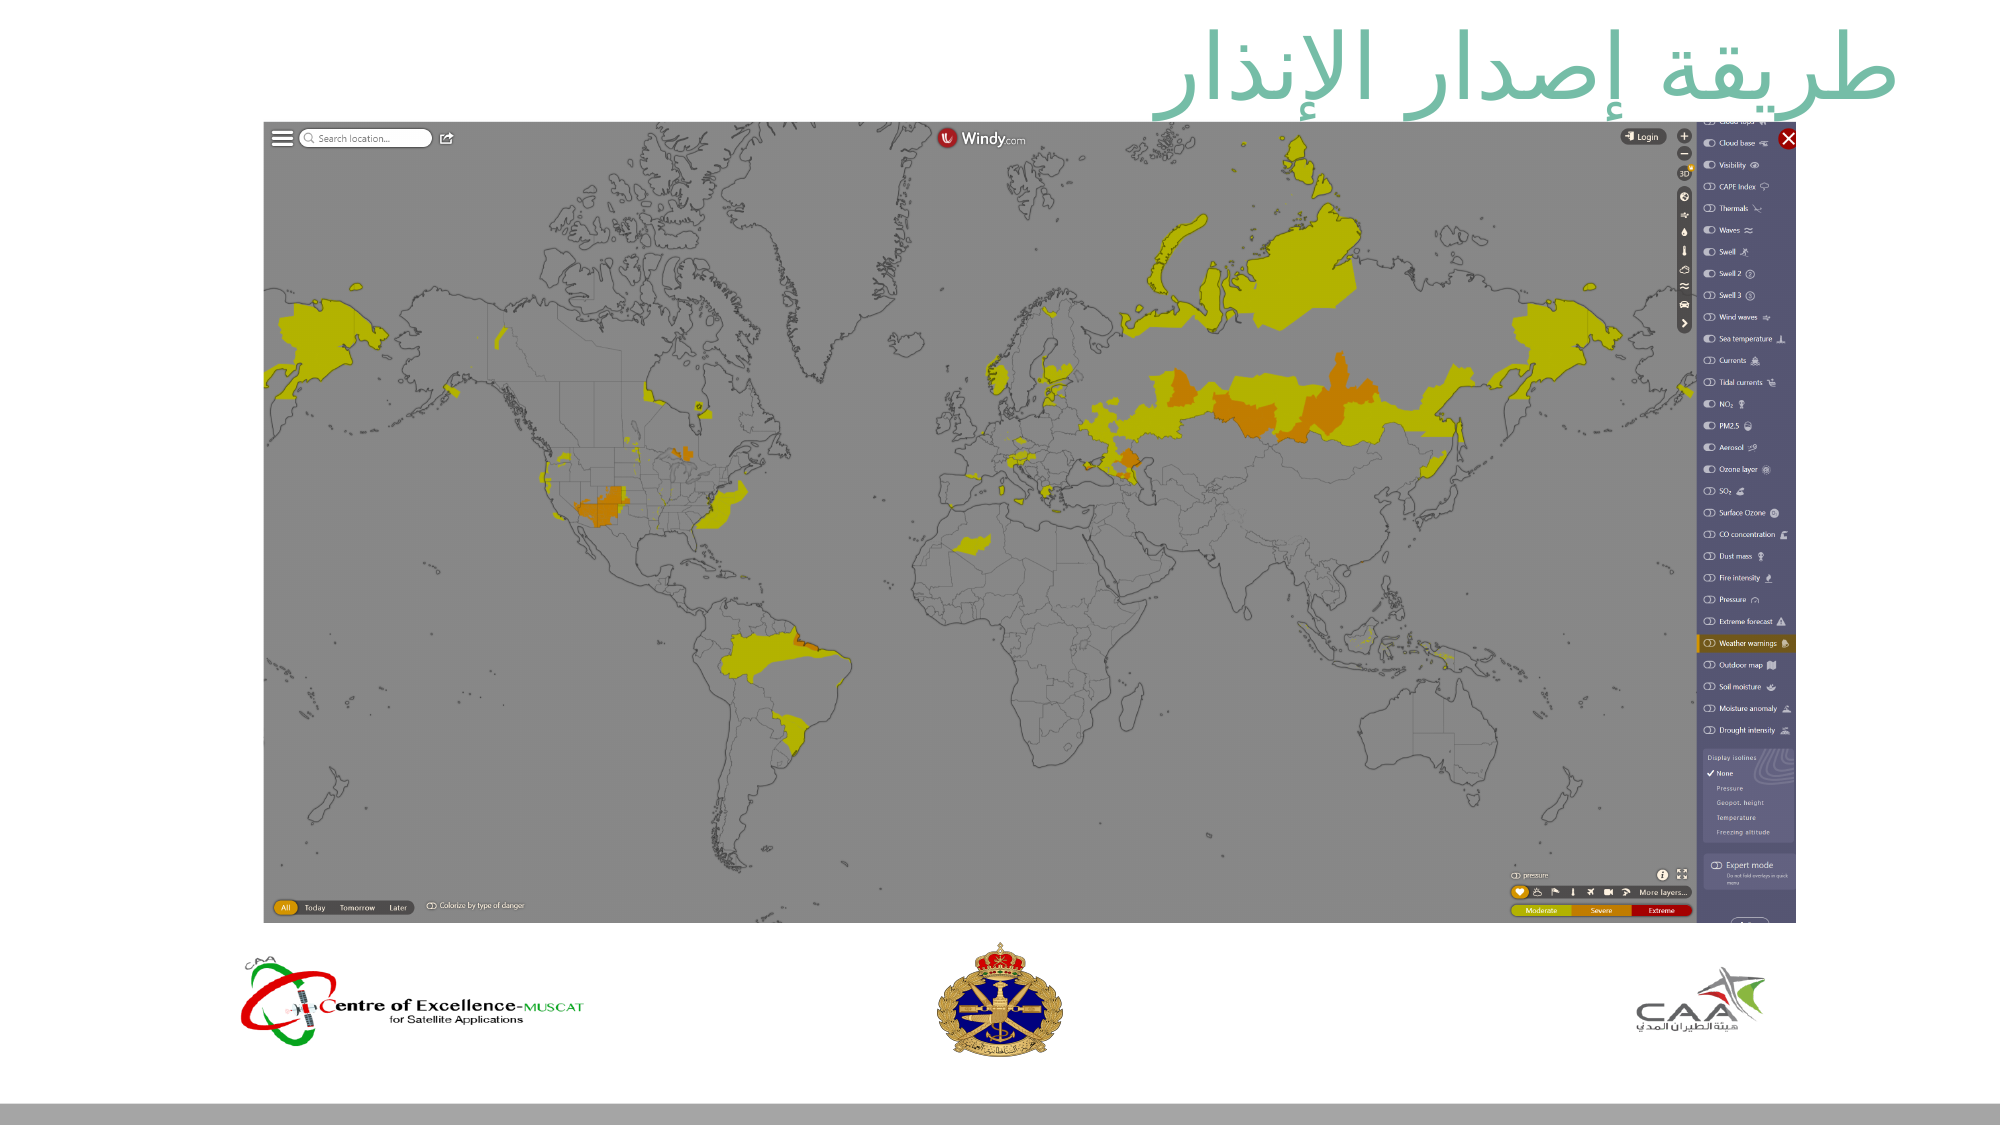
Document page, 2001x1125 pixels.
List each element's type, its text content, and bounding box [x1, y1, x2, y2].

title طريقة إصدار الإنذار [88, 0, 1953, 155]
picture [263, 119, 1797, 923]
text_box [230, 942, 1770, 1057]
